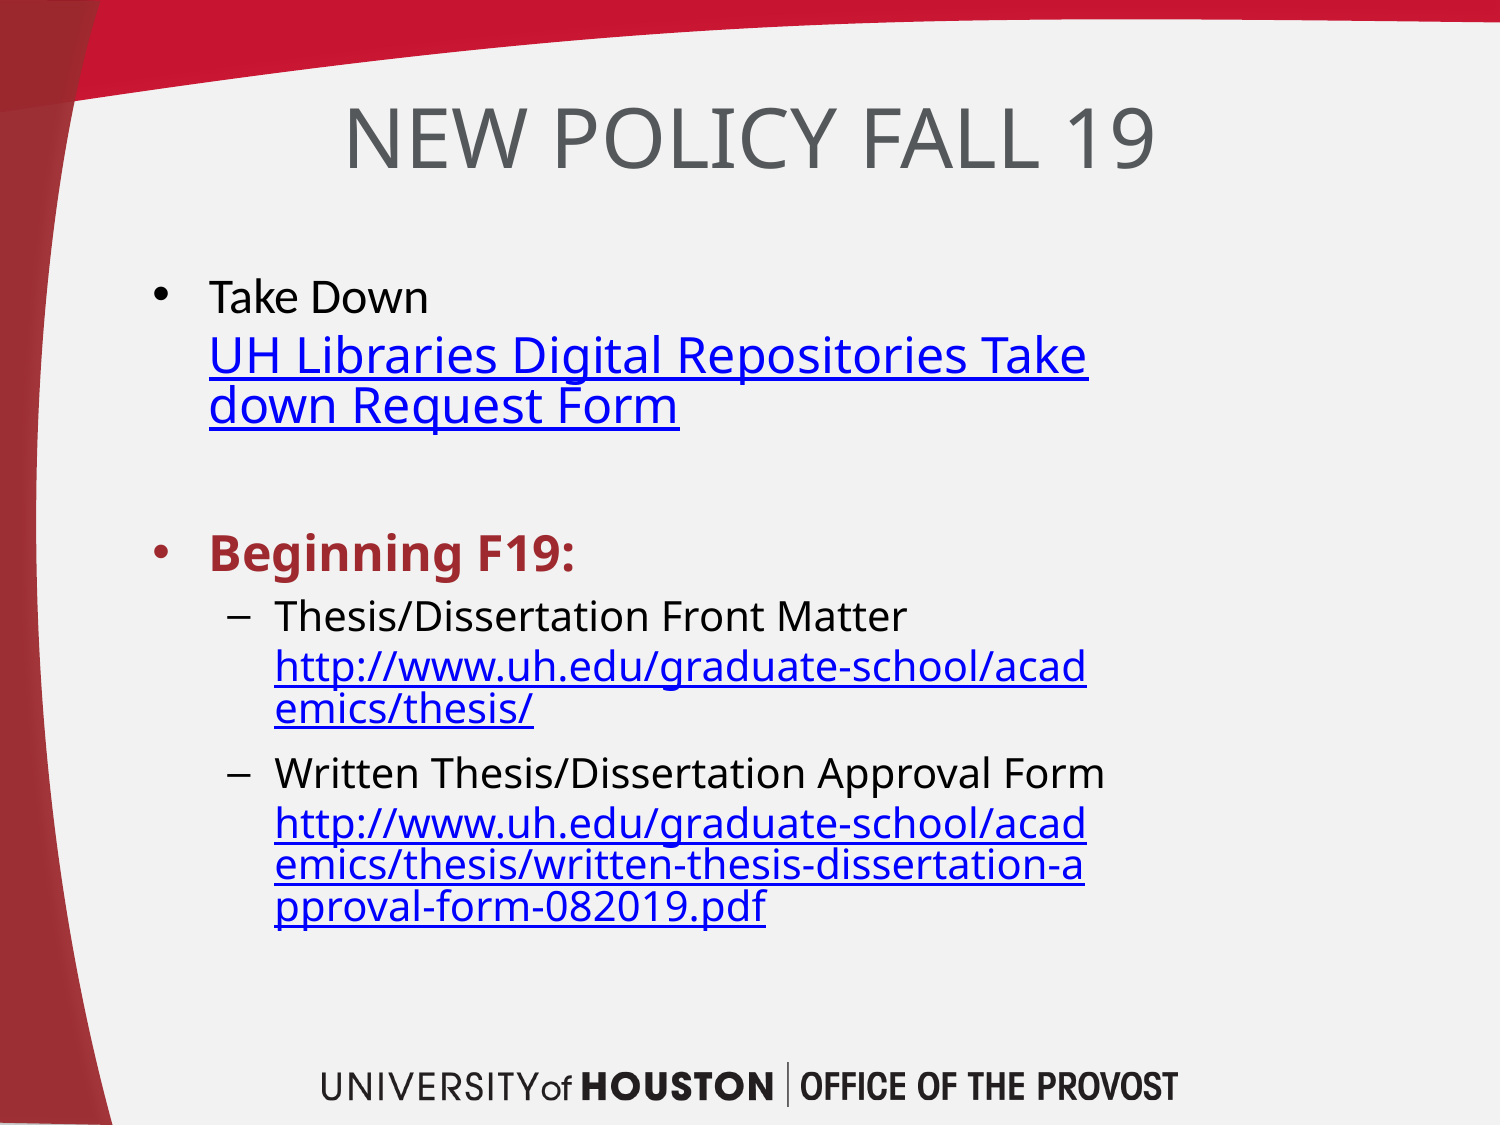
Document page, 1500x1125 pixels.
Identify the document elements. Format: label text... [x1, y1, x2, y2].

picture [322, 1062, 1178, 1107]
title New Policy Fall 19 [75, 75, 1425, 263]
list Take Down UH Libraries Digital Repositories Takedown Request Form Beginning F19: Thesis/Dissertation Front Matter http://www.uh.edu/graduate-school/academics/thesis/ Written Thesis/Dissertation Approval Form http://www.uh.edu/graduate-school/academics/thesis/written-thesis-dissertation-approval-form-082019.pdf [137, 263, 1125, 1062]
